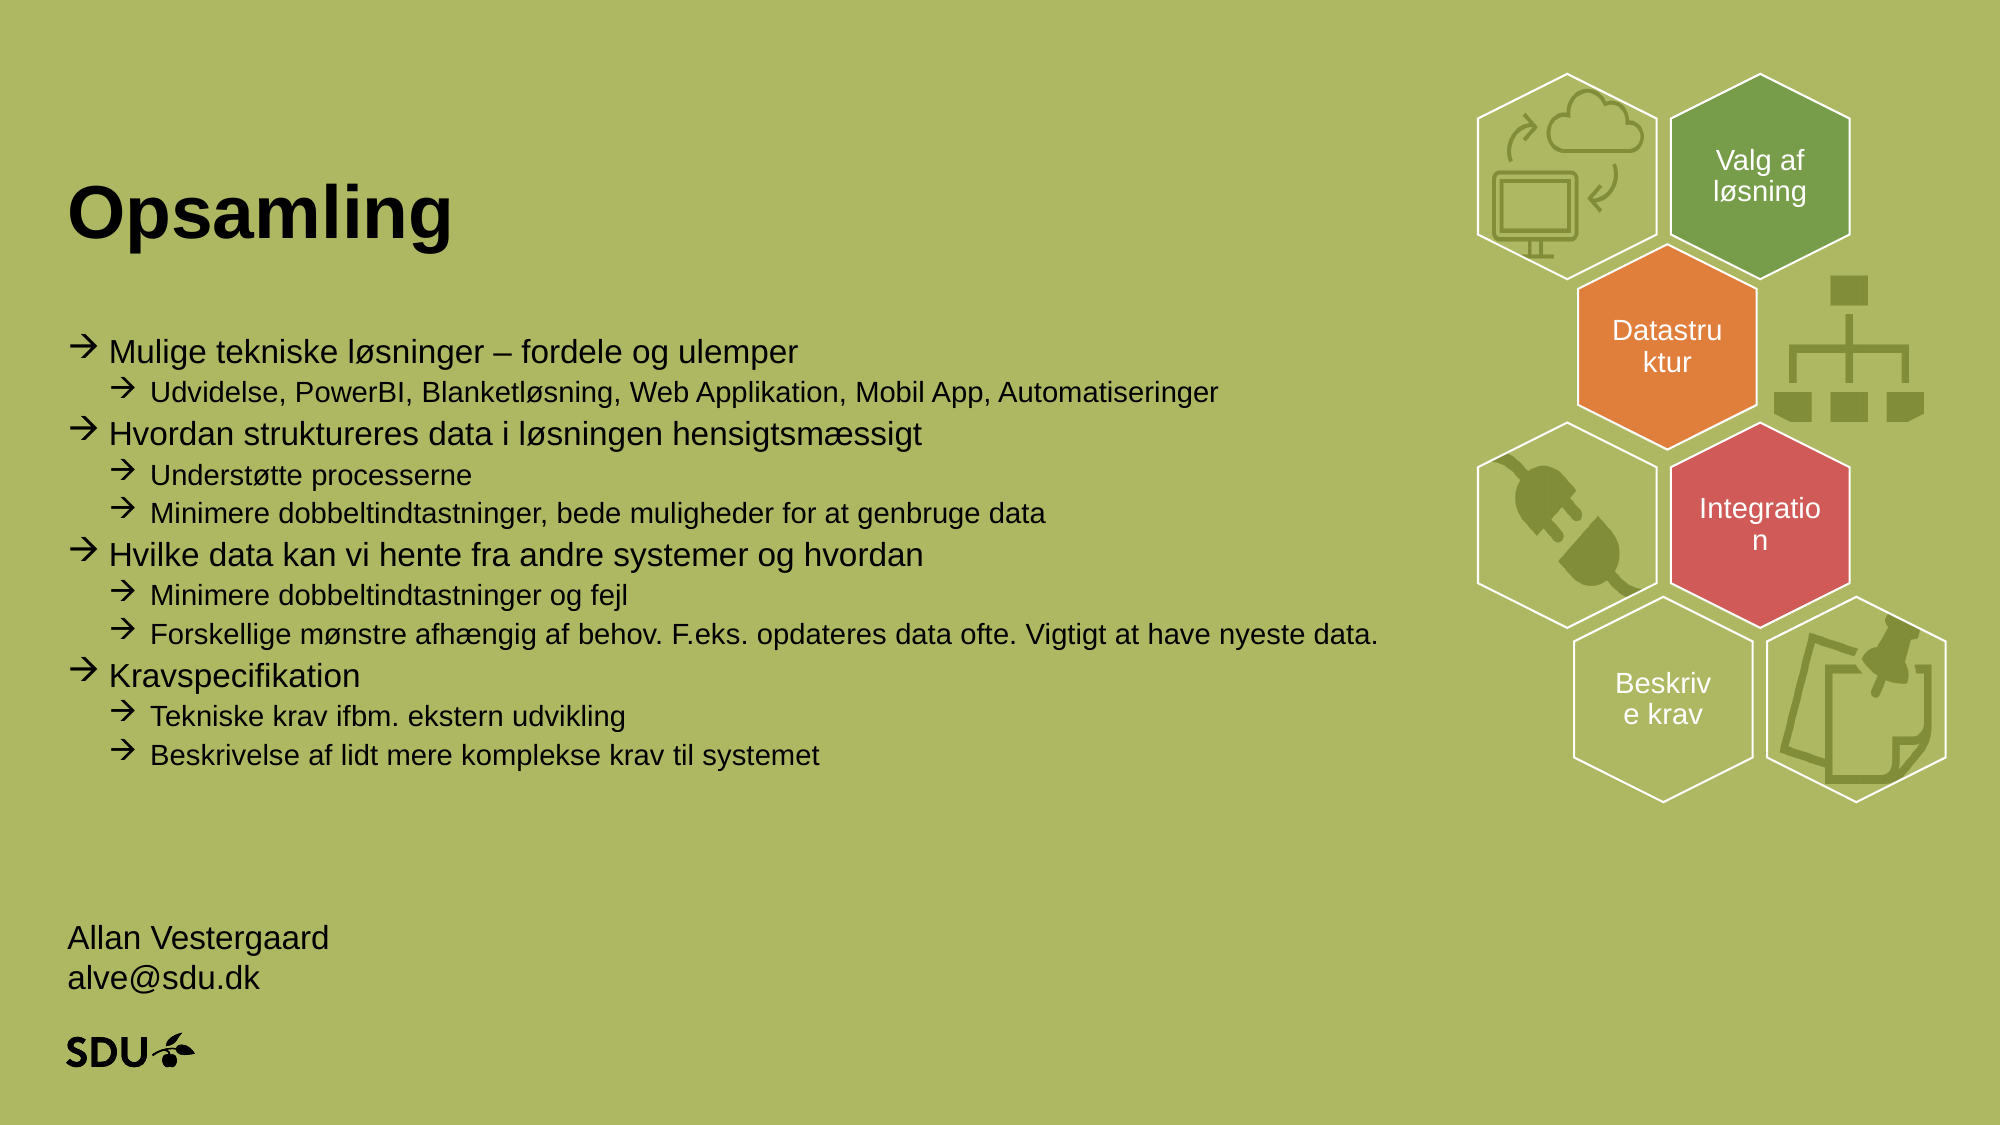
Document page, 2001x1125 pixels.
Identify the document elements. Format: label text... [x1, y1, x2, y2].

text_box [1305, 73, 2000, 803]
title Opsamling [67, 168, 1305, 279]
text_box Allan Vestergaard alve@sdu.dk [67, 915, 333, 996]
list Mulige tekniske løsninger – fordele og ulemper Udvidelse, PowerBI, Blanketløsning, Web Applikation, Mobil App, Automatiseringer Hvordan struktureres data i løsningen hensigtsmæssigt Understøtte processerne Minimere dobbeltindtastninger, bede muligheder for at genbruge data Hvilke data kan vi hente fra andre systemer og hvordan Minimere dobbeltindtastninger og fejl Forskellige mønstre afhængig af behov. F.eks. opdateres data ofte. Vigtigt at have nyeste data. Kravspecifikation Tekniske krav ifbm. ekstern udvikling Beskrivelse af lidt mere komplekse krav til systemet [67, 326, 1866, 961]
